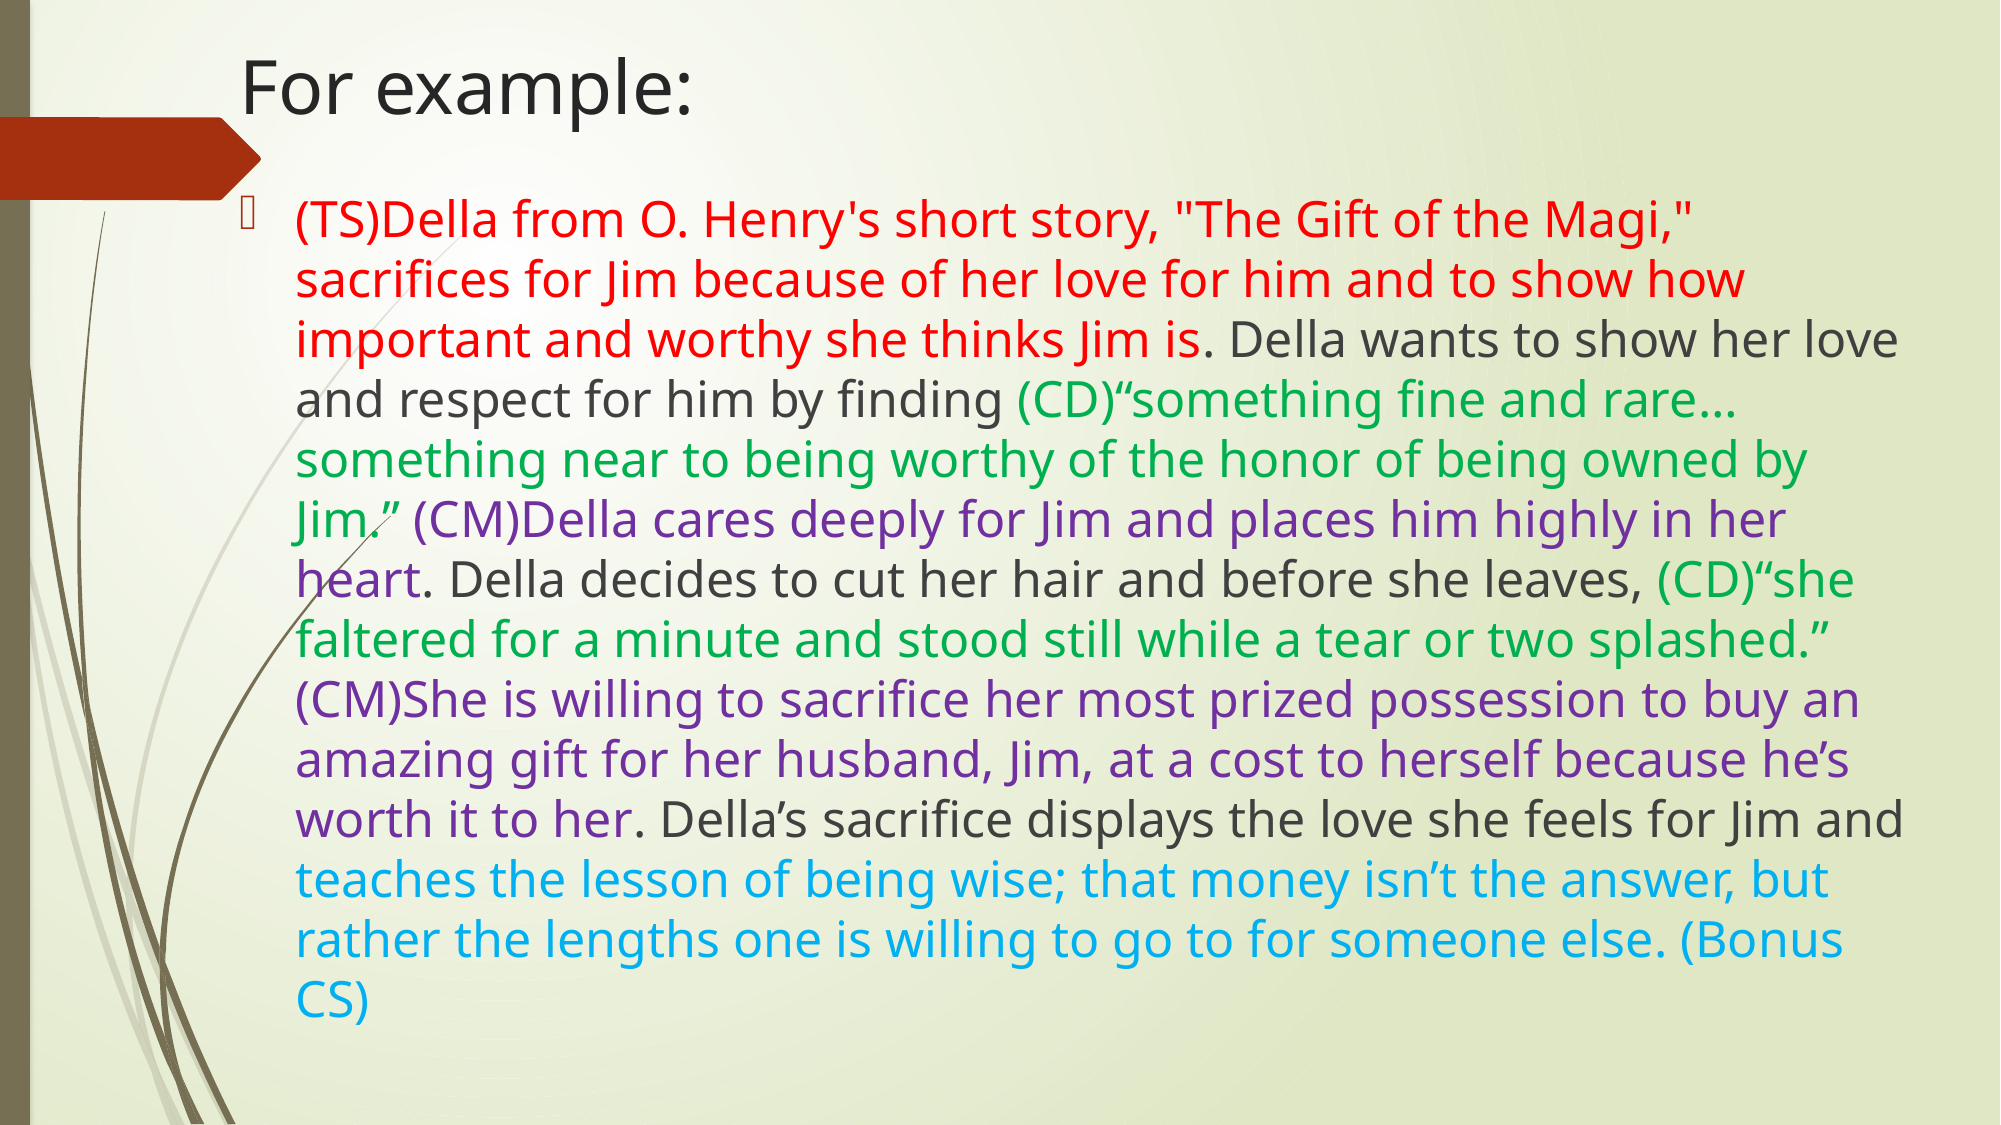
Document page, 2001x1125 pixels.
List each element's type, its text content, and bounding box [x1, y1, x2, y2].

list (TS)Della from O. Henry's short story, "The Gift of the Magi," sacrifices for Jim because of her love for him and to show how important and worthy she thinks Jim is. Della wants to show her love and respect for him by finding (CD)“something fine and rare…something near to being worthy of the honor of being owned by Jim.” (CM)Della cares deeply for Jim and places him highly in her heart. Della decides to cut her hair and before she leaves, (CD)“she faltered for a minute and stood still while a tear or two splashed.” (CM)She is willing to sacrifice her most prized possession to buy an amazing gift for her husband, Jim, at a cost to herself because he’s worth it to her. Della’s sacrifice displays the love she feels for Jim and teaches the lesson of being wise; that money isn’t the answer, but rather the lengths one is willing to go to for someone else. (Bonus CS) [224, 180, 1931, 1056]
title For example: [224, 31, 1687, 159]
